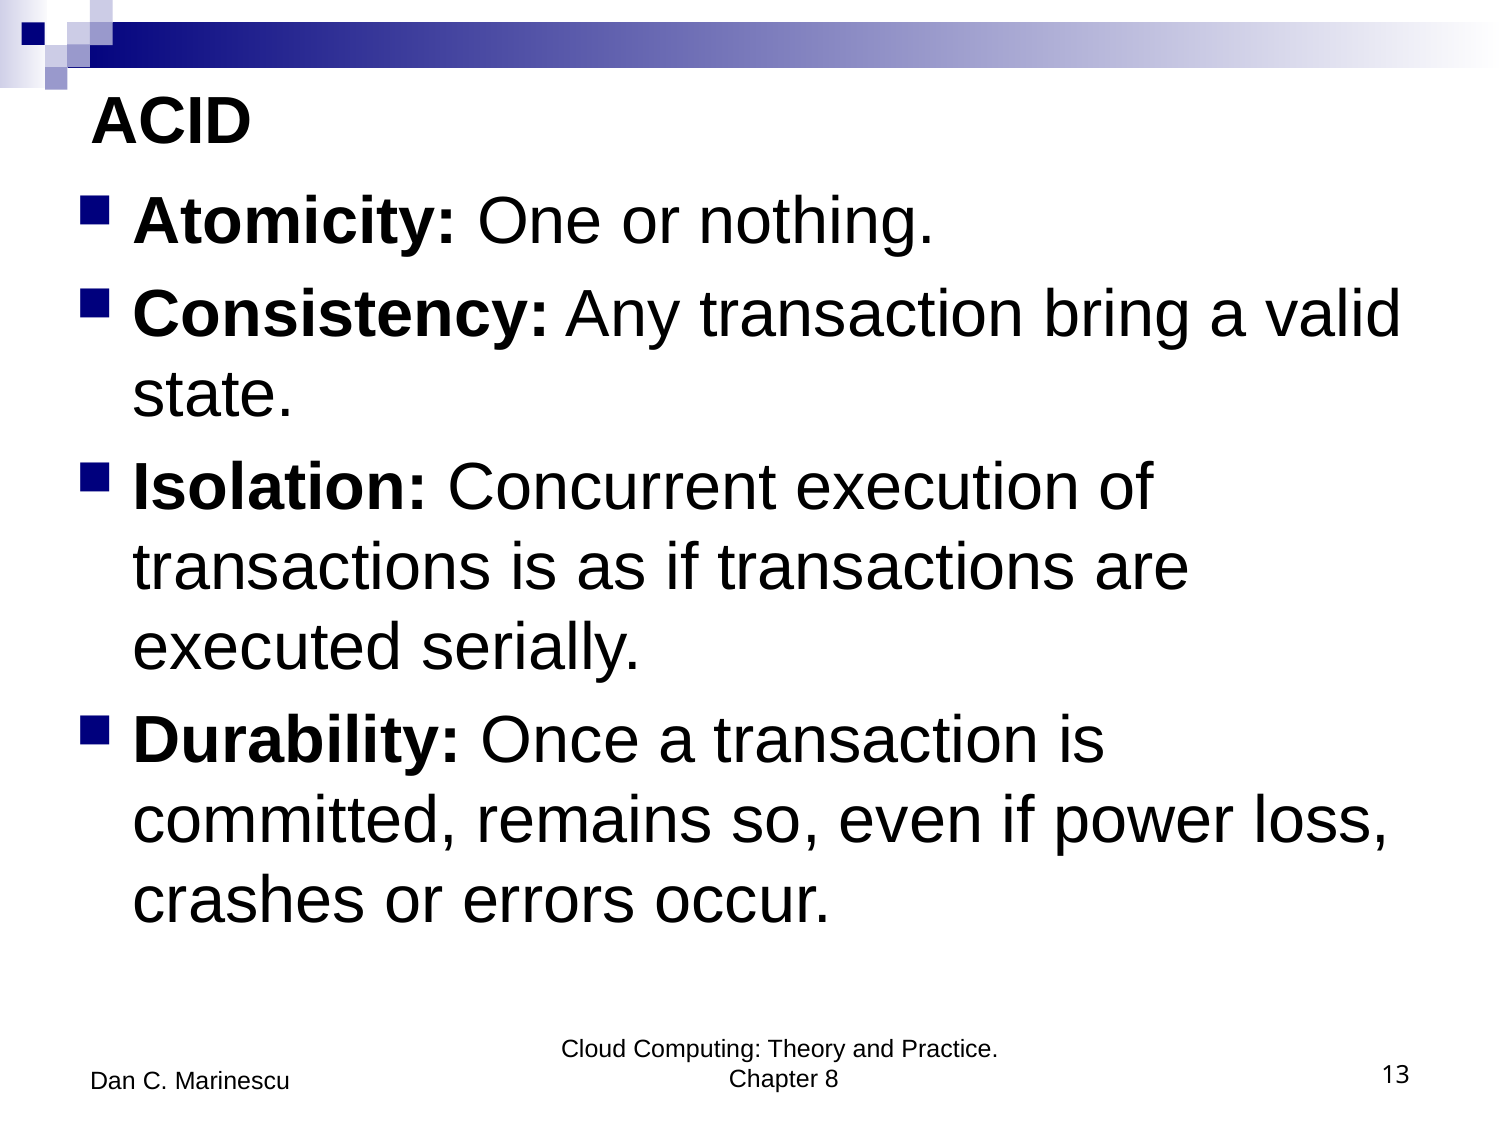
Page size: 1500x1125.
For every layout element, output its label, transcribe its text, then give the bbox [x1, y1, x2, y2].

slide_number 13 [1074, 1024, 1426, 1101]
list Atomicity: One or nothing. Consistency: Any transaction bring a valid state. Isolation: Concurrent execution of transactions is as if transactions are executed serially. Durability: Once a transaction is committed, remains so, even if power loss, crashes or errors occur. [60, 168, 1445, 1030]
title ACID [74, 74, 1426, 159]
footer Cloud Computing: Theory and Practice. Chapter 8 [512, 1024, 1056, 1101]
slide_number Dan C. Marinescu [74, 1024, 426, 1103]
